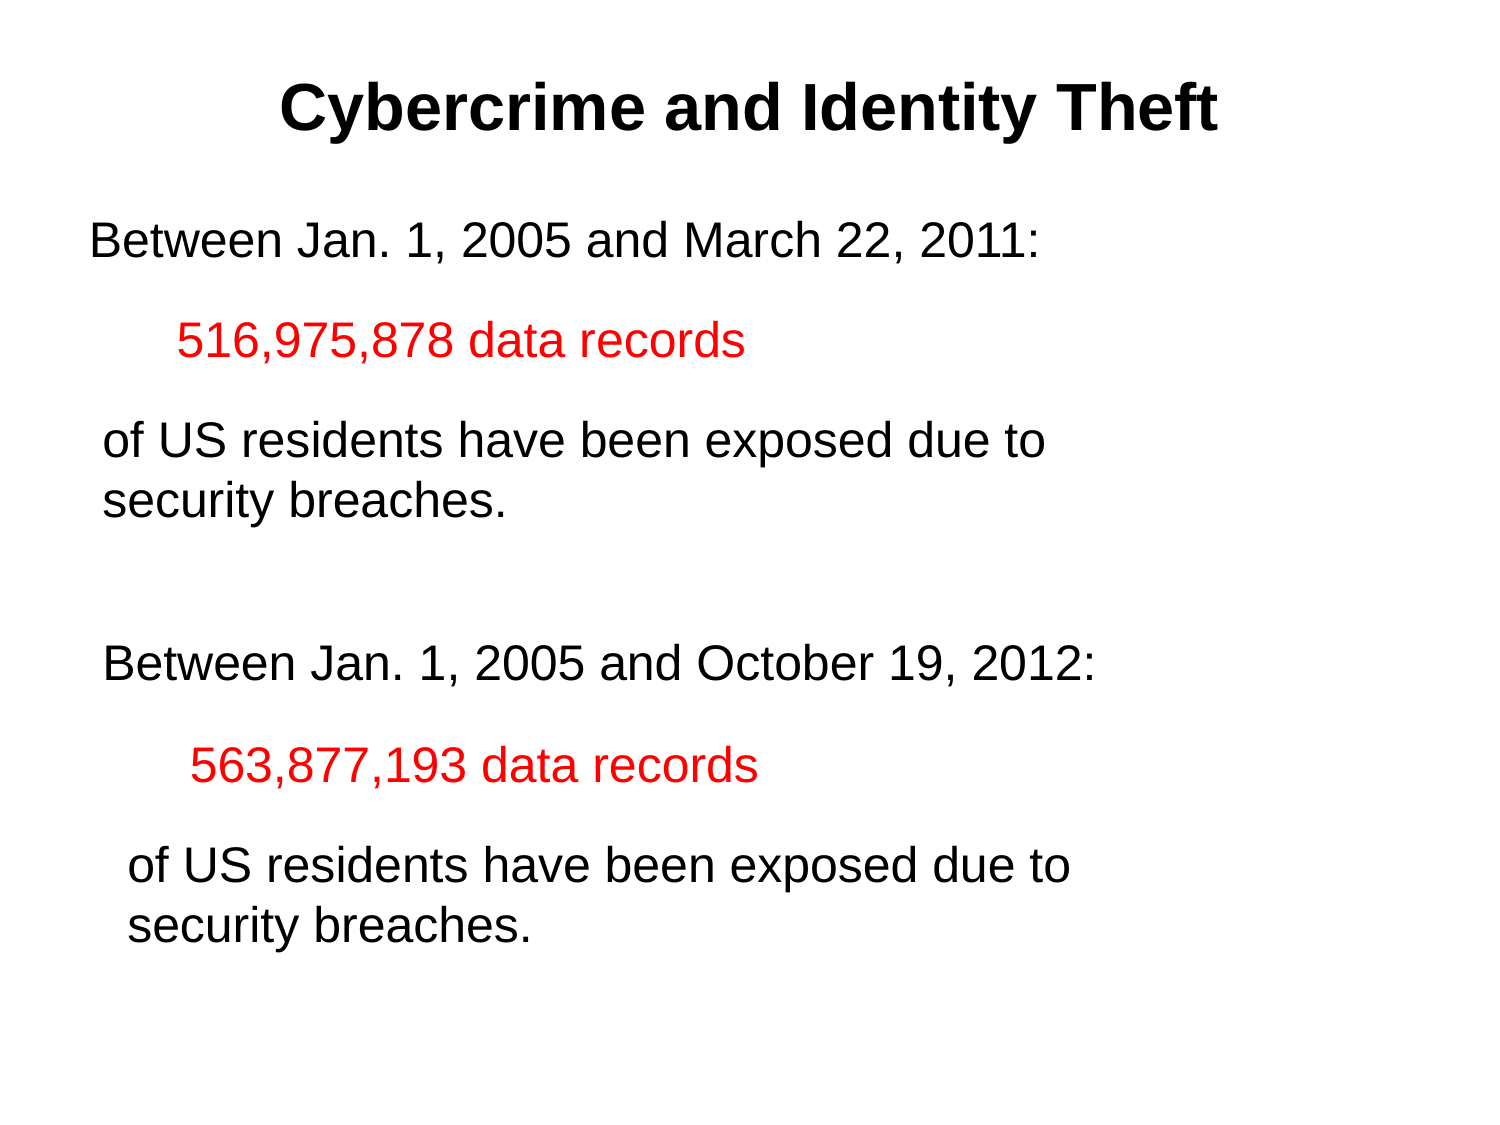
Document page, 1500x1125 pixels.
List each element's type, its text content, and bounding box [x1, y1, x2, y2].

text_box Between Jan. 1, 2005 and March 22, 2011: [74, 199, 1412, 275]
text_box 563,877,193 data records [174, 724, 1338, 800]
text_box of US residents have been exposed due to security breaches. [87, 399, 1163, 535]
text_box of US residents have been exposed due to security breaches. [112, 824, 1188, 960]
text_box 516,975,878 data records [161, 299, 1325, 375]
title Cybercrime and Identity Theft [74, 44, 1426, 163]
text_box Between Jan. 1, 2005 and October 19, 2012: [87, 623, 1425, 699]
